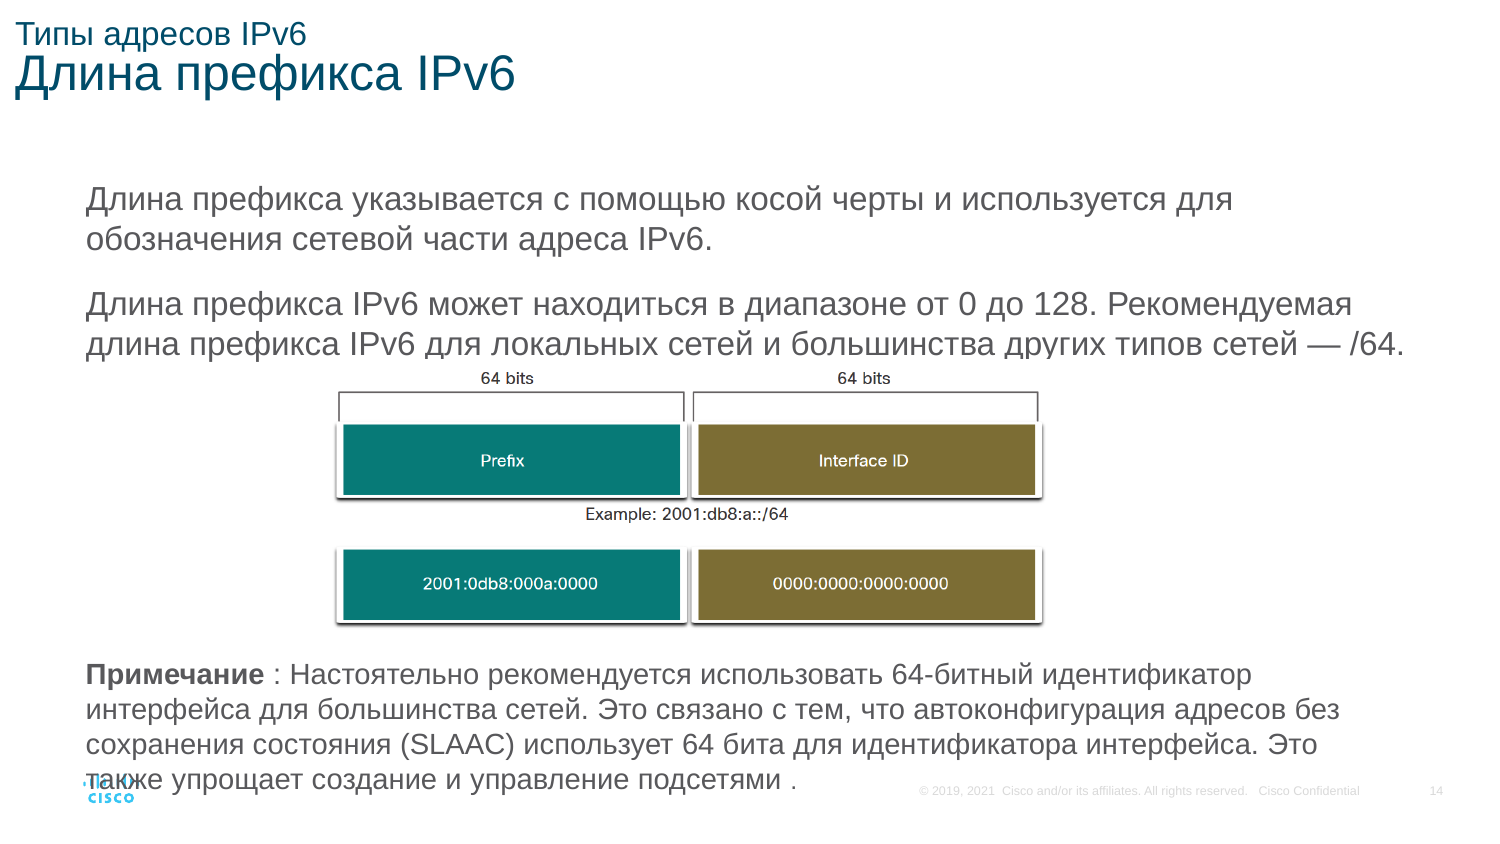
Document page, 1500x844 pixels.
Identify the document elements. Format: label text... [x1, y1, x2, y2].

picture [317, 359, 1052, 643]
title Типы адресов IPv6 Длина префикса IPv6 [0, 0, 1369, 121]
text_box Примечание : Настоятельно рекомендуется использовать 64-битный идентификатор интерфейса для большинства сетей. Это связано с тем, что автоконфигурация адресов без сохранения состояния (SLAAC) использует 64 бита для идентификатора интерфейса. Это также упрощает создание и управление подсетями . [70, 648, 1382, 803]
list Длина префикса указывается с помощью косой черты и используется для обозначения сетевой части адреса IPv6. Длина префикса IPv6 может находиться в диапазоне от 0 до 128. Рекомендуемая длина префикса IPv6 для локальных сетей и большинства других типов сетей — /64. [70, 169, 1430, 385]
